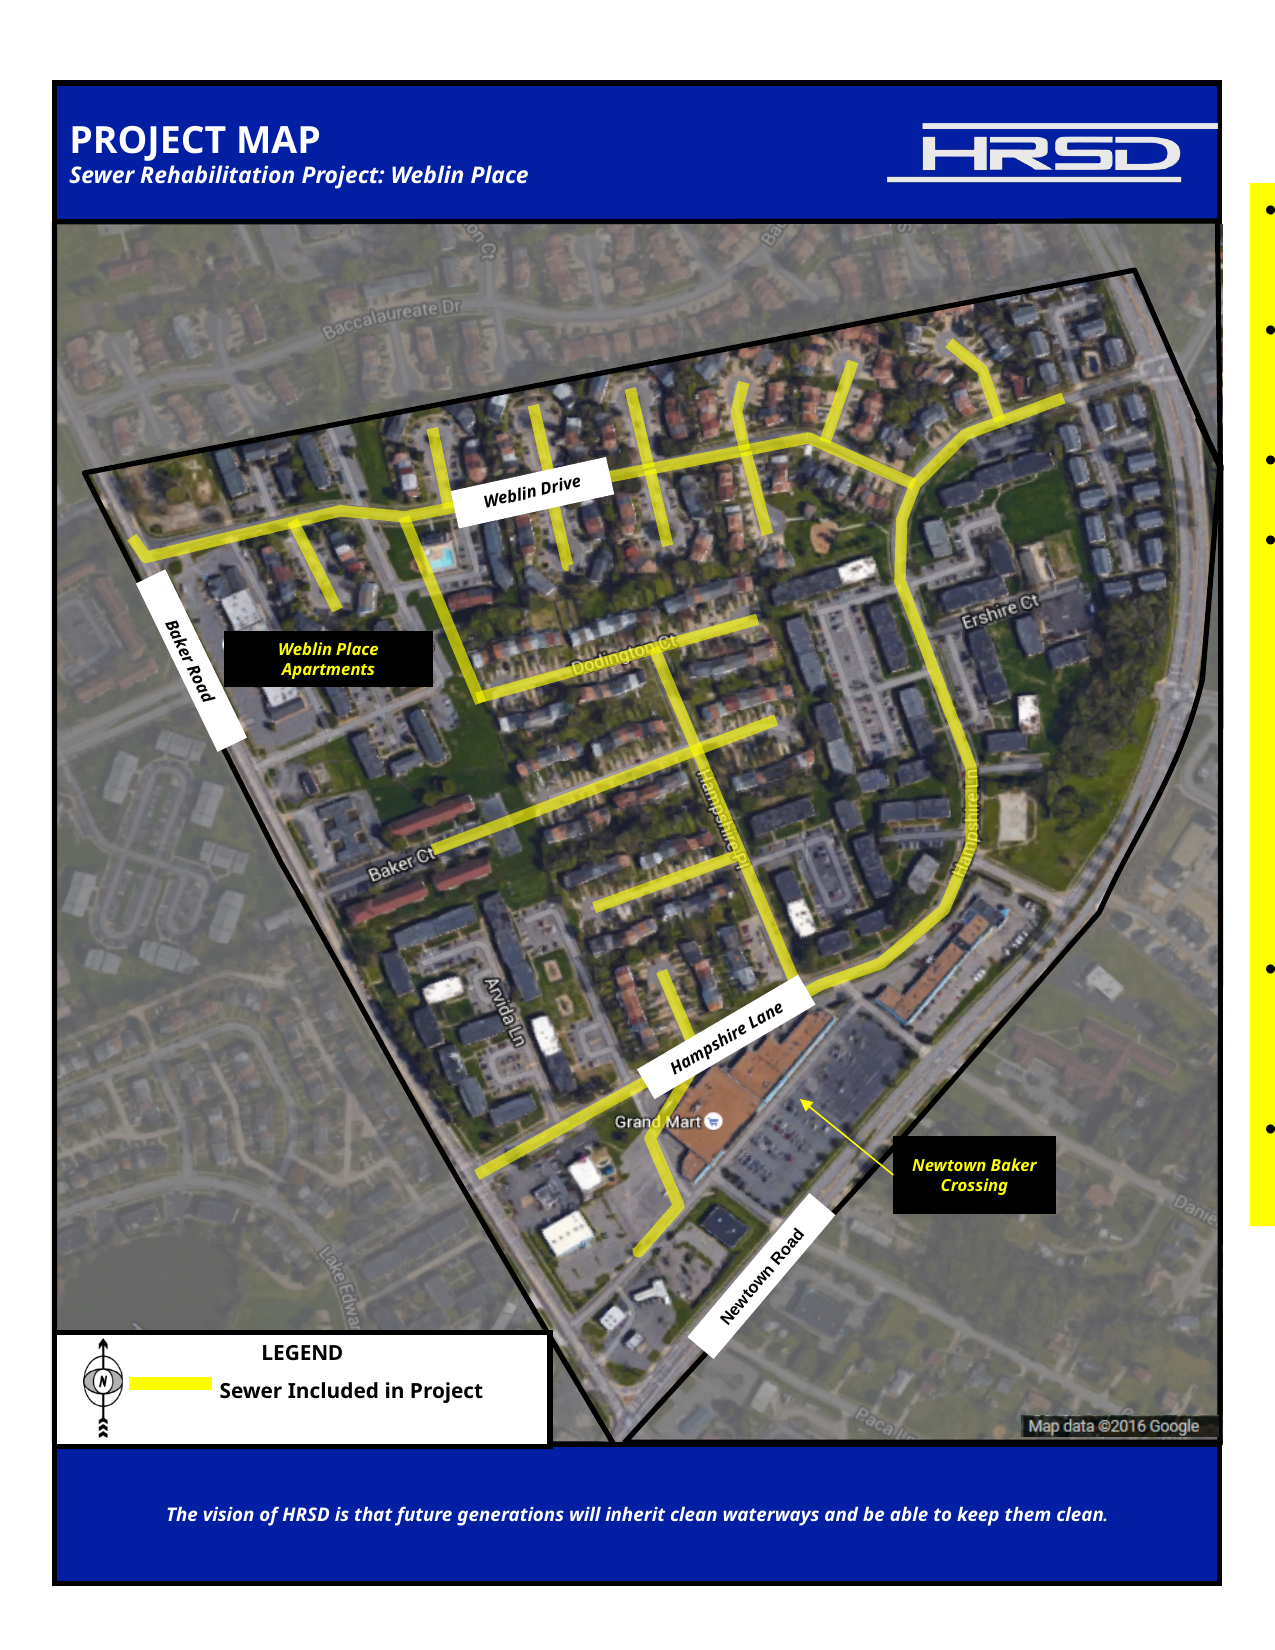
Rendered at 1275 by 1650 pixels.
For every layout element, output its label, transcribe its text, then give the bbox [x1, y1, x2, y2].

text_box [54, 1332, 551, 1447]
text_box Please keep to the same format as provided, same font and sizing, same legend and directional. This item MUST be returned in a fully editable version, including the map background used and all line markings. Do not embed the map, street labels or pipeline markings. Whenever possible use a Google map (Earth View) image Map Content must include source attribution within the maps area. You can find the attribution in the line(s) shown on the bottom of the Content in the products along with copyright notices, such as “Map data ©2015 Google”. Note that the exact text of the attribution changes based on geography and content type. The attribution text must be legible to the average viewer or reader. Turn off street labels in Google and create your own (using the template/format provided) for the most prevalent streets and building. Preferred color selections All colors should be those that standout against the background [1249, 183, 1275, 1227]
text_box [799, 1098, 894, 1176]
picture [881, 118, 1223, 187]
picture [83, 1337, 123, 1438]
text_box [52, 218, 1220, 225]
text_box PROJECT MAP Sewer Rehabilitation Project: Weblin Place [54, 82, 1220, 219]
text_box The vision of HRSD is that future generations will inherit clean waterways and be able to keep them clean. [54, 1453, 1220, 1584]
picture [54, 224, 1223, 1445]
